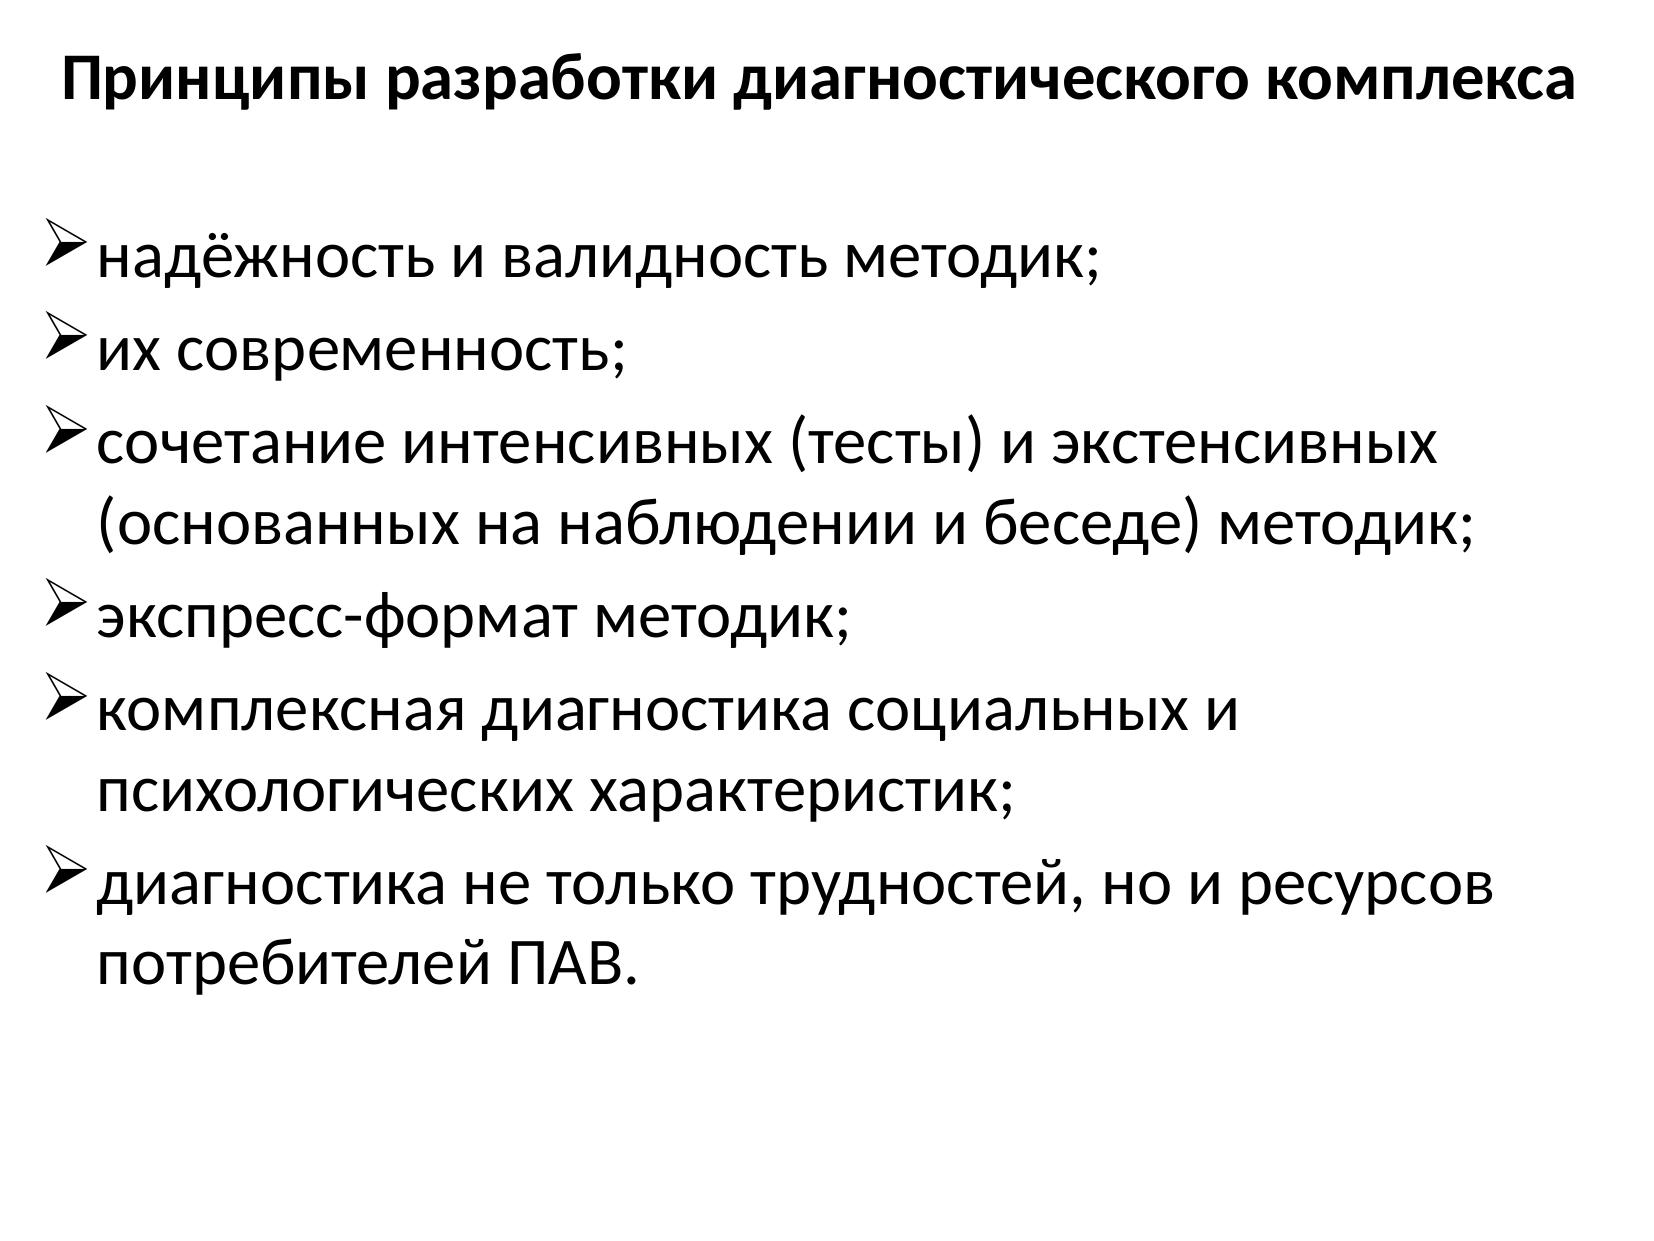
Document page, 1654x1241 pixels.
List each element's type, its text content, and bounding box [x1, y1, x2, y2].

text_box Принципы разработки диагностического комплекса надёжность и валидность методик; их современность; сочетание интенсивных (тесты) и экстенсивных (основанных на наблюдении и беседе) методик; экспресс-формат методик; комплексная диагностика социальных и психологических характеристик; диагностика не только трудностей, но и ресурсов потребителей ПАВ. [25, 25, 1615, 1108]
